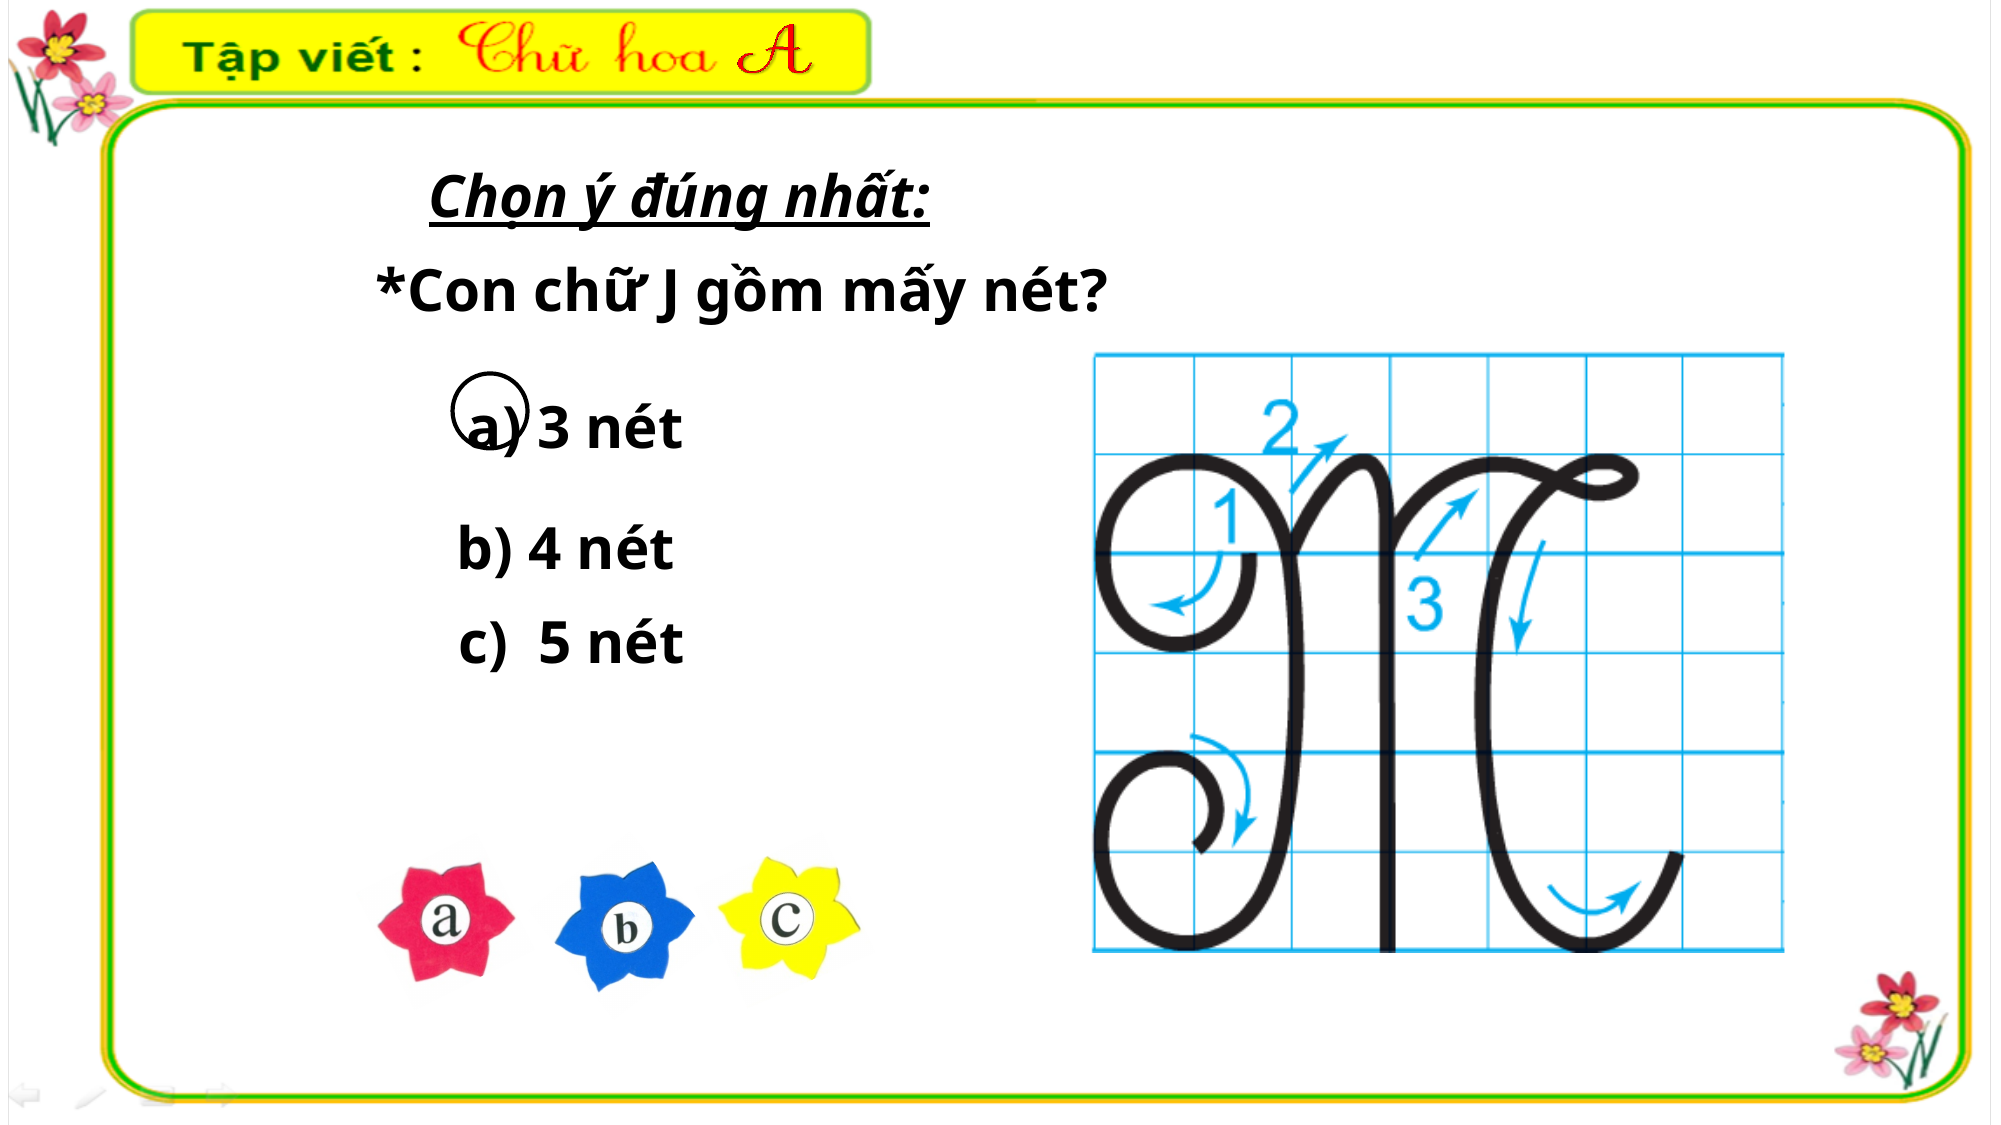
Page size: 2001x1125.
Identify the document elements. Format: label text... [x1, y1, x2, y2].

text_box *Con chữ J gồm mấy nét? [330, 273, 1181, 327]
text_box Chọn ý đúng nhất: [413, 152, 1016, 237]
picture [7, 0, 1992, 1125]
text_box a) 3 nét [452, 383, 715, 469]
text_box [461, 371, 519, 383]
text_box b) 4 nét [442, 503, 705, 589]
text_box c) 5 nét [443, 597, 776, 683]
